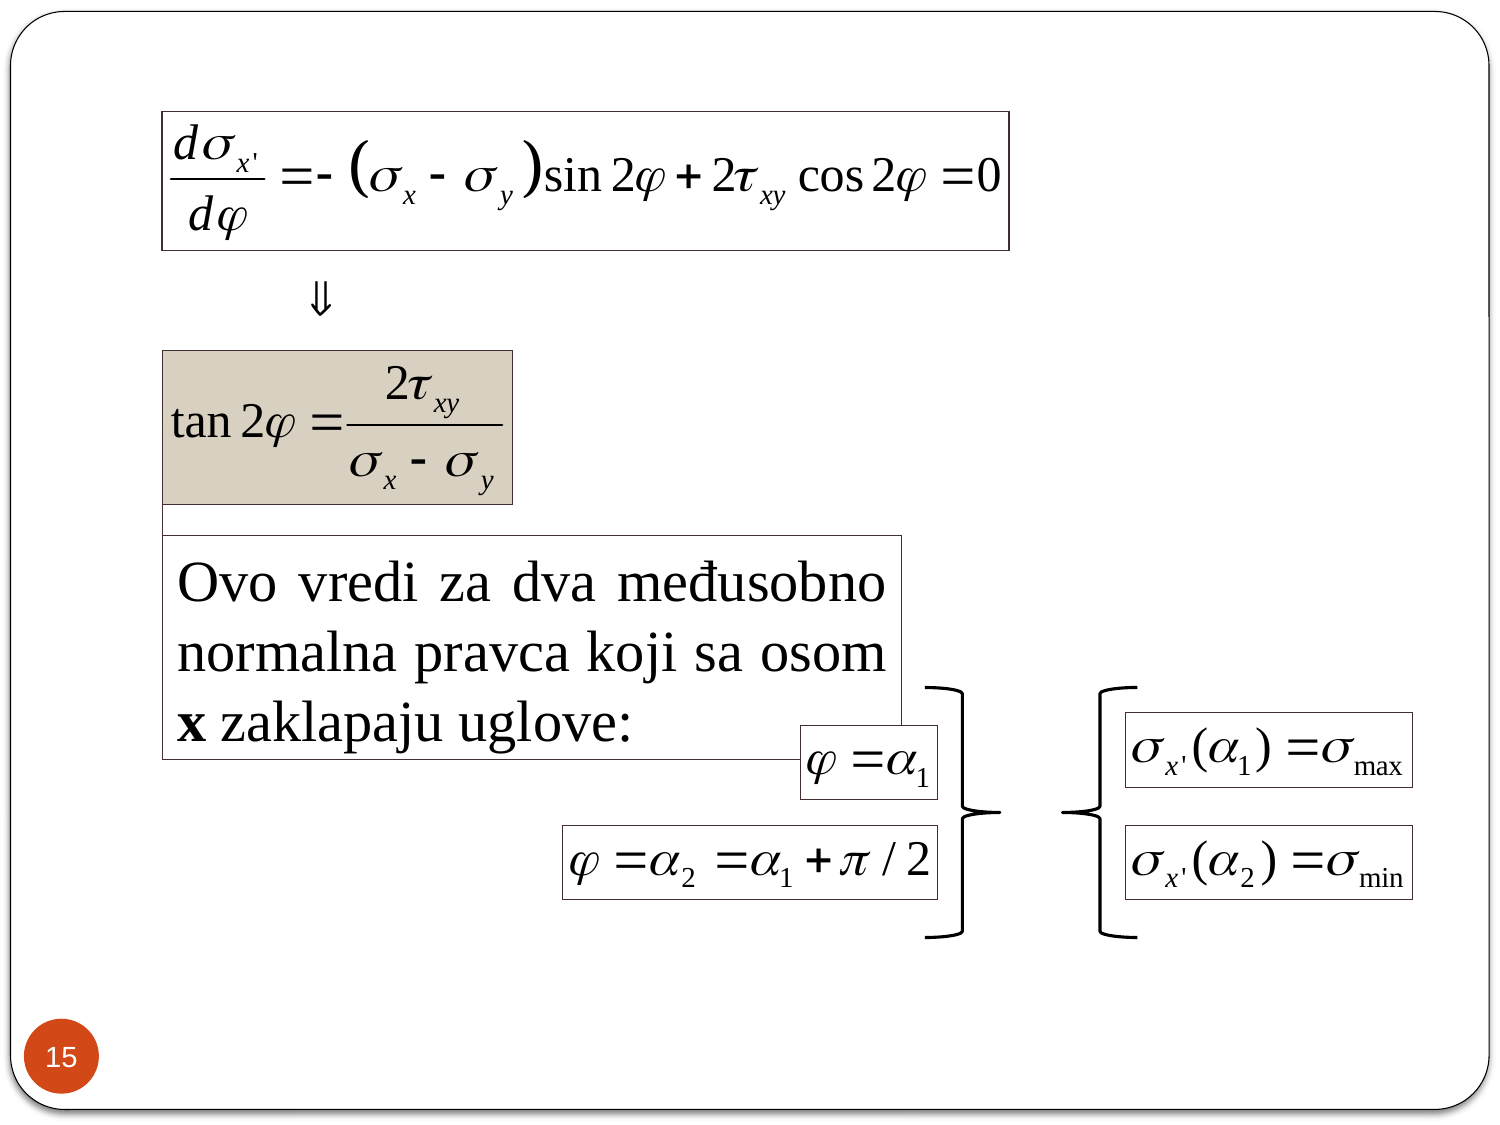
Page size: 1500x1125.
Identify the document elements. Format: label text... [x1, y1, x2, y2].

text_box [162, 349, 513, 505]
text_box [562, 824, 938, 901]
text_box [799, 724, 938, 801]
text_box [1061, 686, 1138, 939]
text_box [924, 686, 1001, 939]
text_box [1124, 712, 1413, 788]
slide_number 15 [23, 1018, 99, 1094]
text_box Ovo vredi za dva međusobno normalna pravca koji sa osom x zaklapaju uglove: [162, 535, 902, 760]
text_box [299, 262, 346, 330]
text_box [1124, 824, 1413, 901]
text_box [162, 112, 1009, 251]
